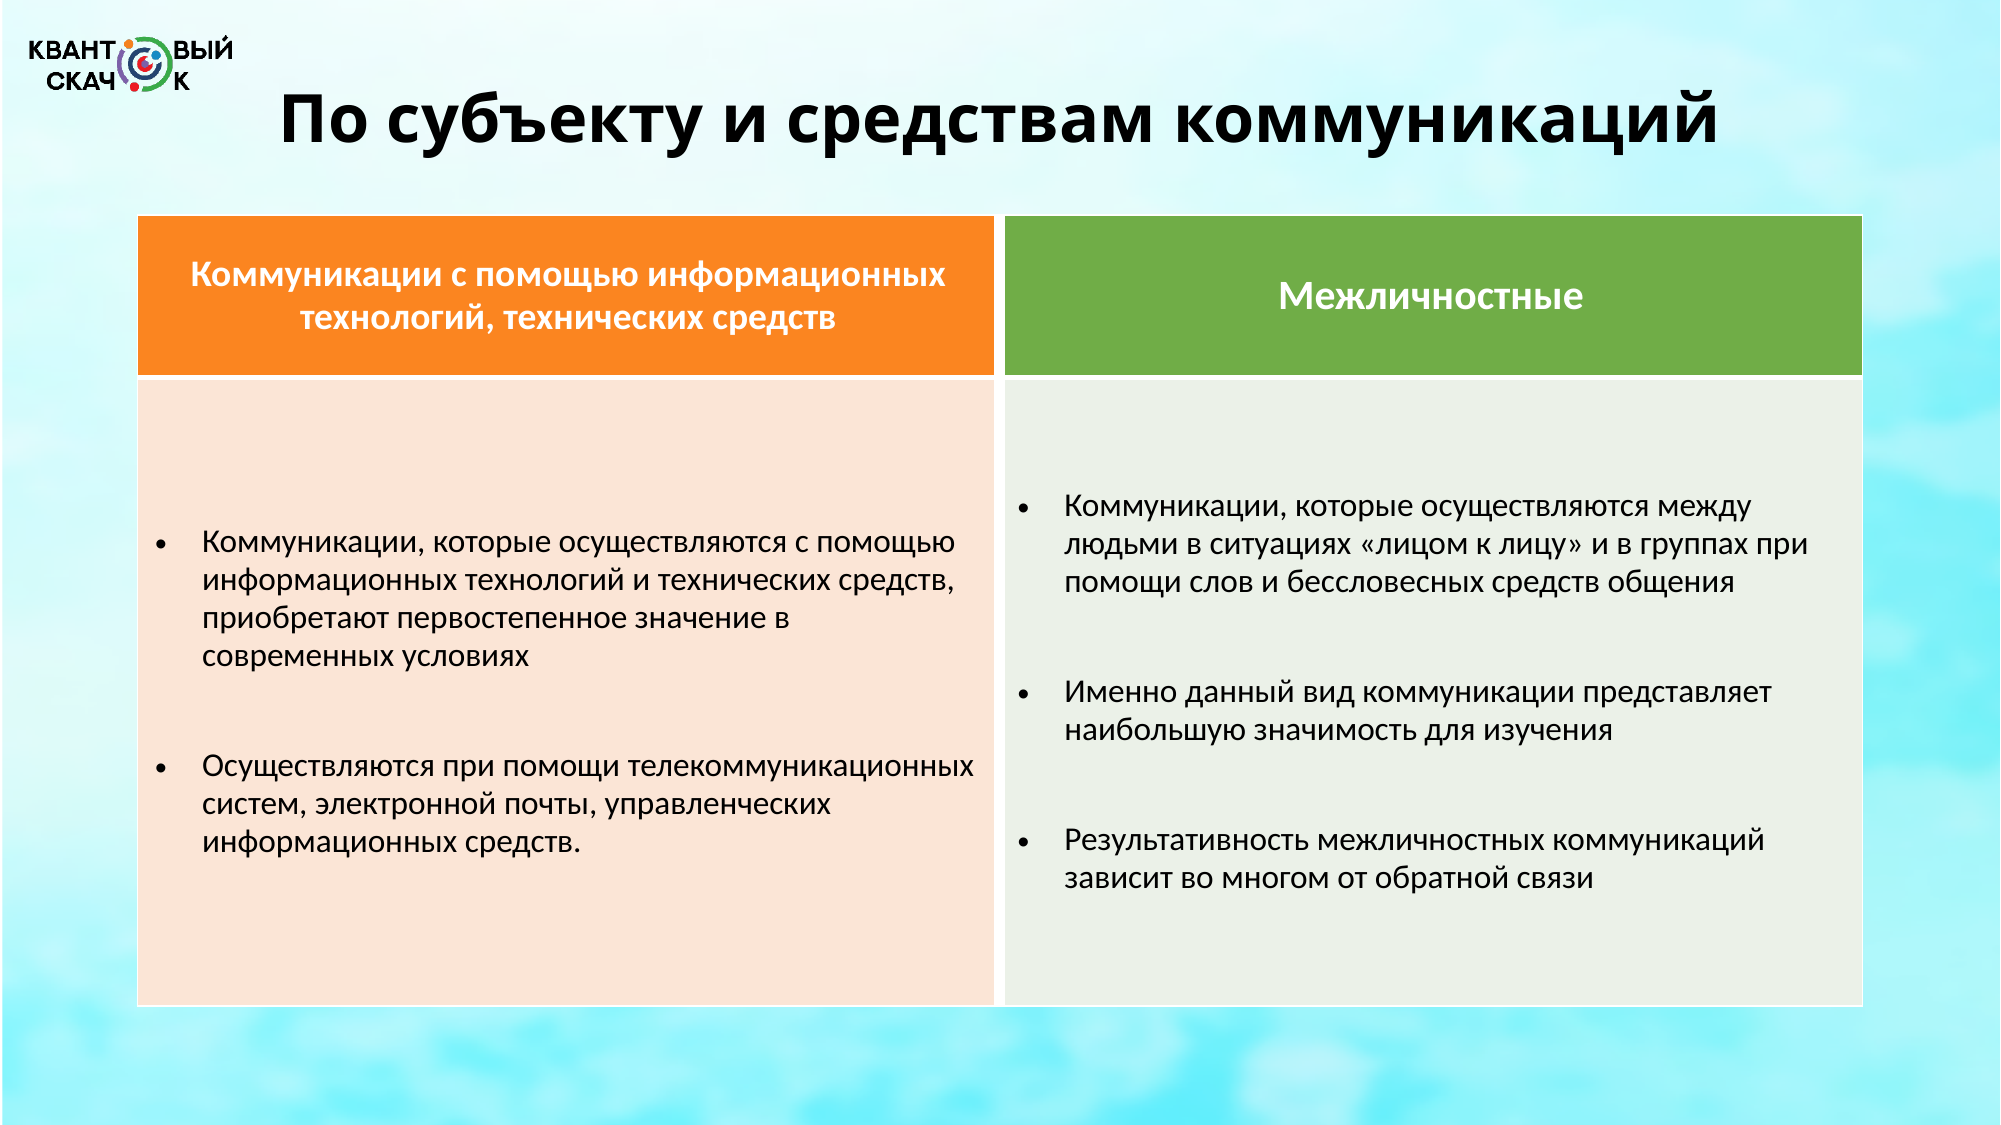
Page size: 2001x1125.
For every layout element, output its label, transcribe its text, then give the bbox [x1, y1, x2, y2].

table_cell Коммуникации, которые осуществляются с помощью информационных технологий и технических средств, приобретают первостепенное значение в современных условиях Осуществляются при помощи телекоммуникационных систем, электронной почты, управленческих информационных средств. [138, 380, 994, 1005]
title По субъекту и средствам коммуникаций [137, 67, 1863, 168]
picture [2, 0, 2000, 1125]
table_cell Коммуникации, которые осуществляются между людьми в ситуациях «лицом к лицу» и в группах при помощи слов и бессловесных средств общения Именно данный вид коммуникации представляет наибольшую значимость для изучения Результативность межличностных коммуникаций зависит во многом от обратной связи [1005, 380, 1862, 1005]
table_header Коммуникации с помощью информационных технологий, технических средств [138, 216, 994, 375]
table_header Межличностные [1005, 216, 1862, 375]
